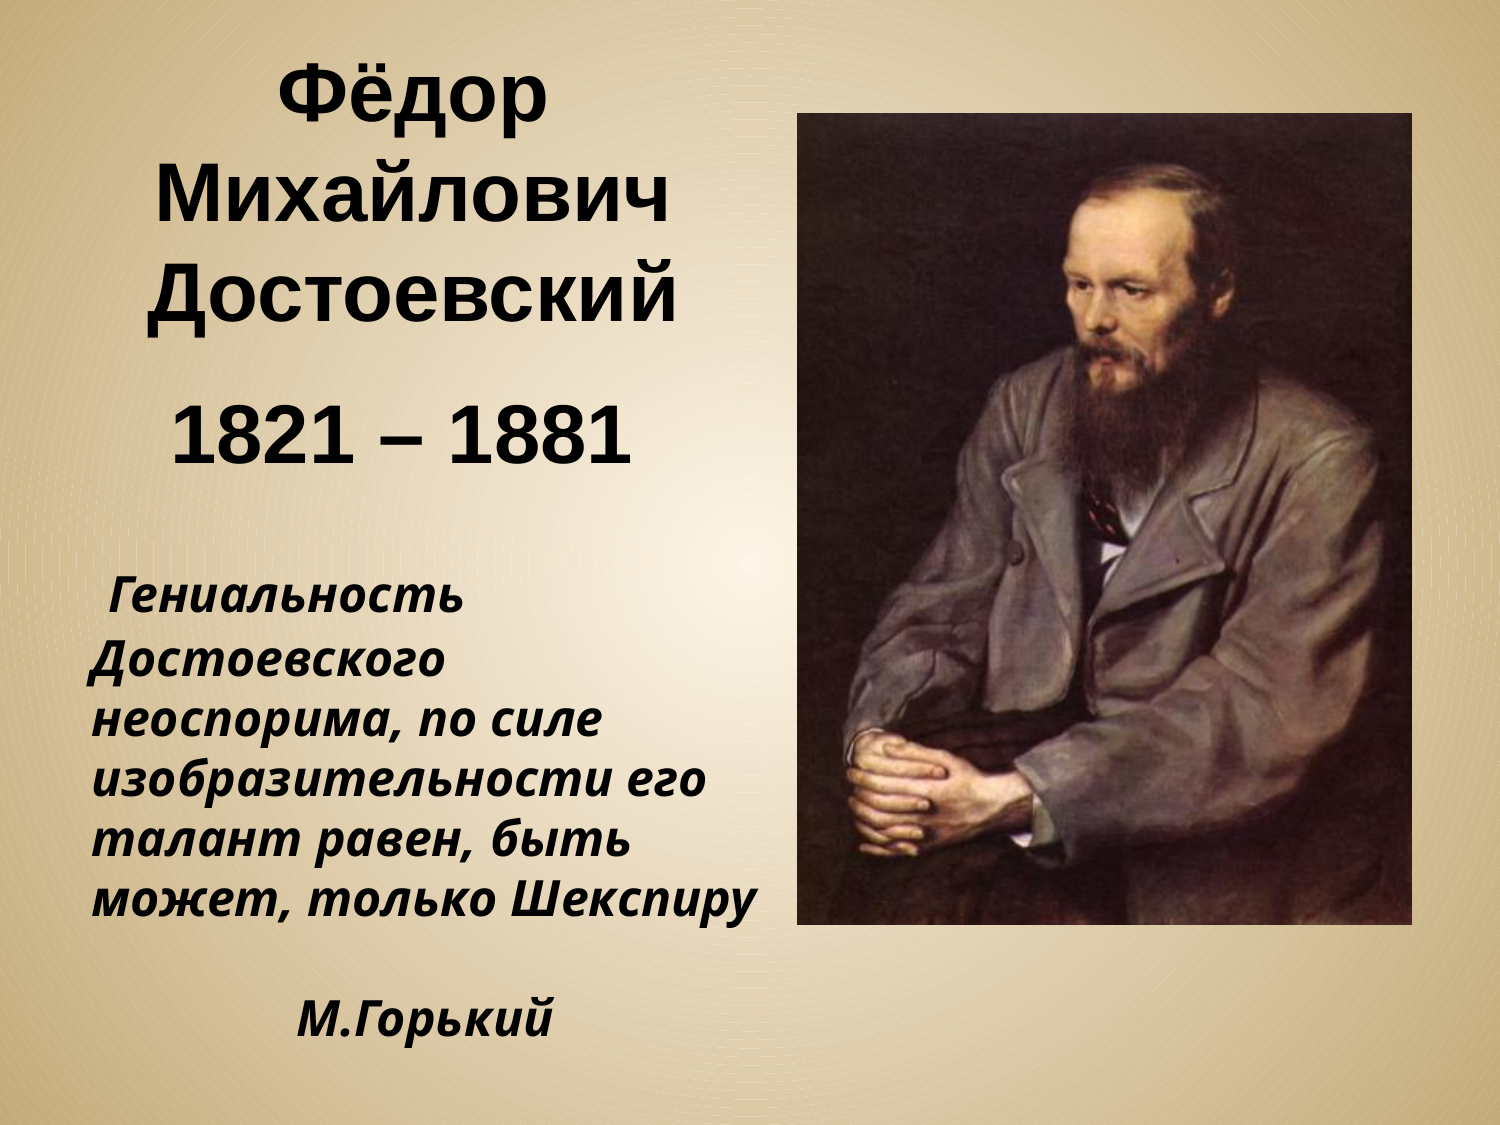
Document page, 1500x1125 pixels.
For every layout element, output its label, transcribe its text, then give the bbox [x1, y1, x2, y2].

picture [797, 113, 1412, 925]
text_box Фёдор Михайлович Достоевский 1821 – 1881 [41, 30, 786, 488]
text_box Гениальность Достоевского неоспорима, по силе изобразительности его талант равен, быть может, только Шекспиру М.Горький [76, 538, 774, 1001]
